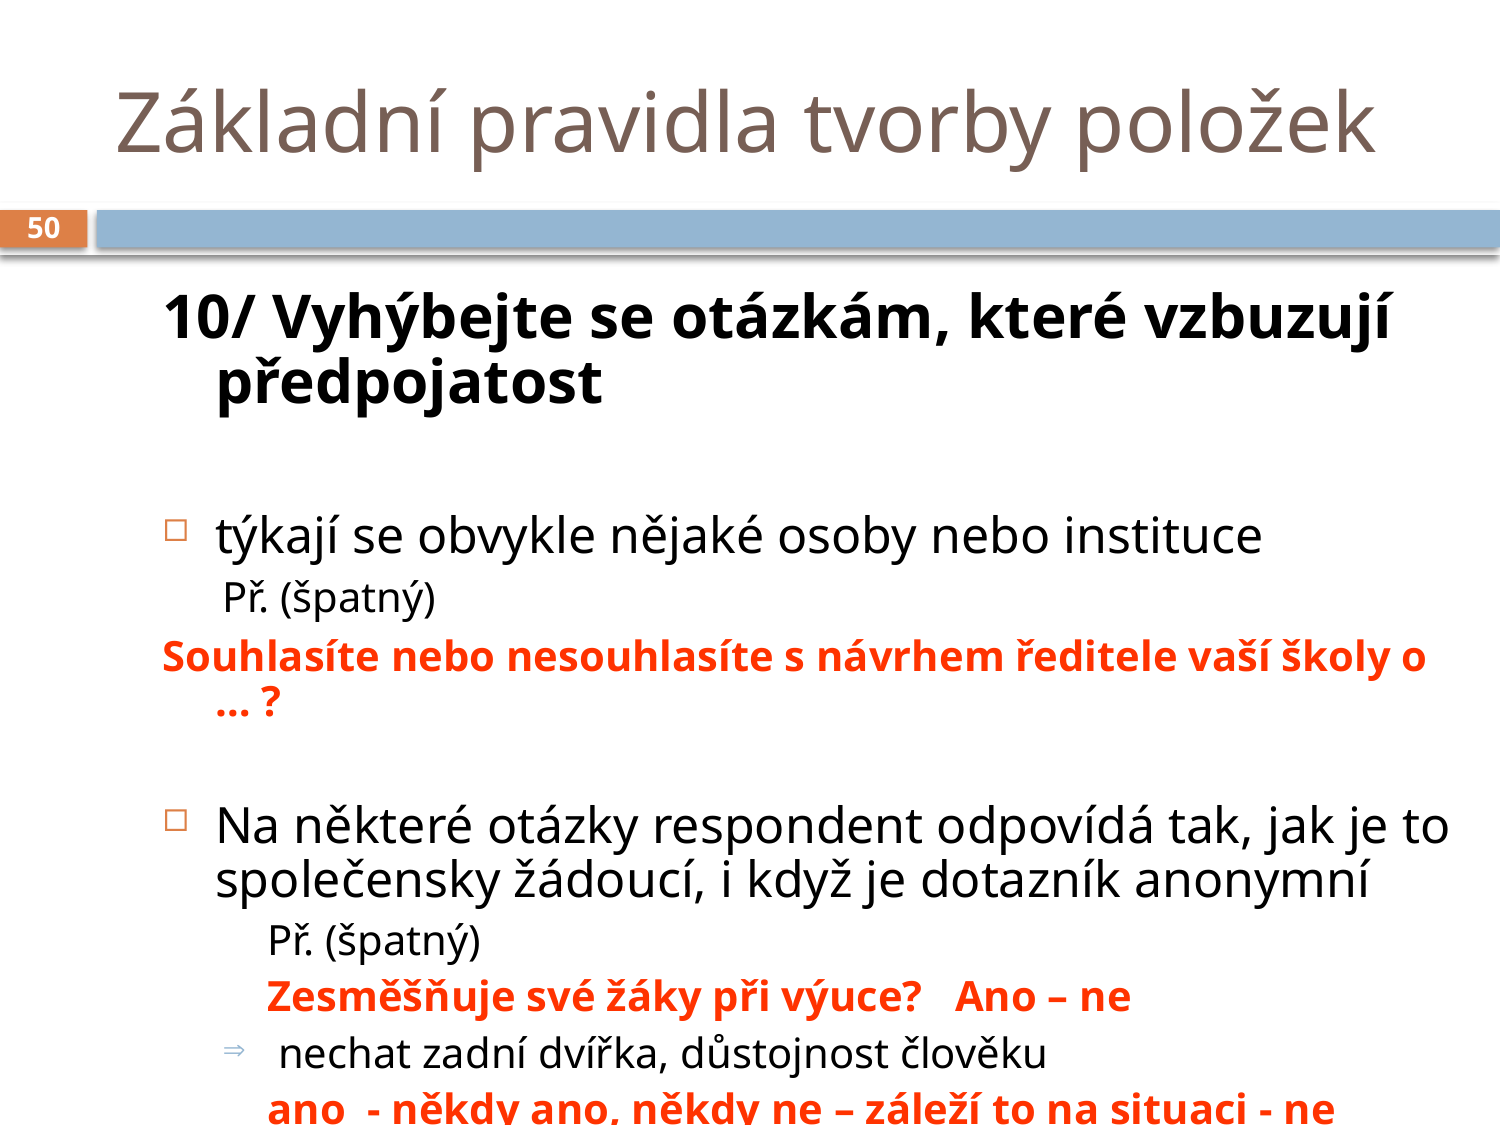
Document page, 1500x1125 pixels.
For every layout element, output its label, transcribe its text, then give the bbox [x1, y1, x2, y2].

title Základní pravidla tvorby položek [100, 37, 1438, 200]
slide_number 50 [0, 208, 88, 249]
list 10/ Vyhýbejte se otázkám, které vzbuzují předpojatost týkají se obvykle nějaké osoby nebo instituce Př. (špatný) Souhlasíte nebo nesouhlasíte s návrhem ředitele vaší školy o … ? Na některé otázky respondent odpovídá tak, jak je to společensky žádoucí, i když je dotazník anonymní Př. (špatný) Zesměšňuje své žáky při výuce? Ano – ne nechat zadní dvířka, důstojnost člověku ano - někdy ano, někdy ne – záleží to na situaci - ne [147, 278, 1488, 1125]
